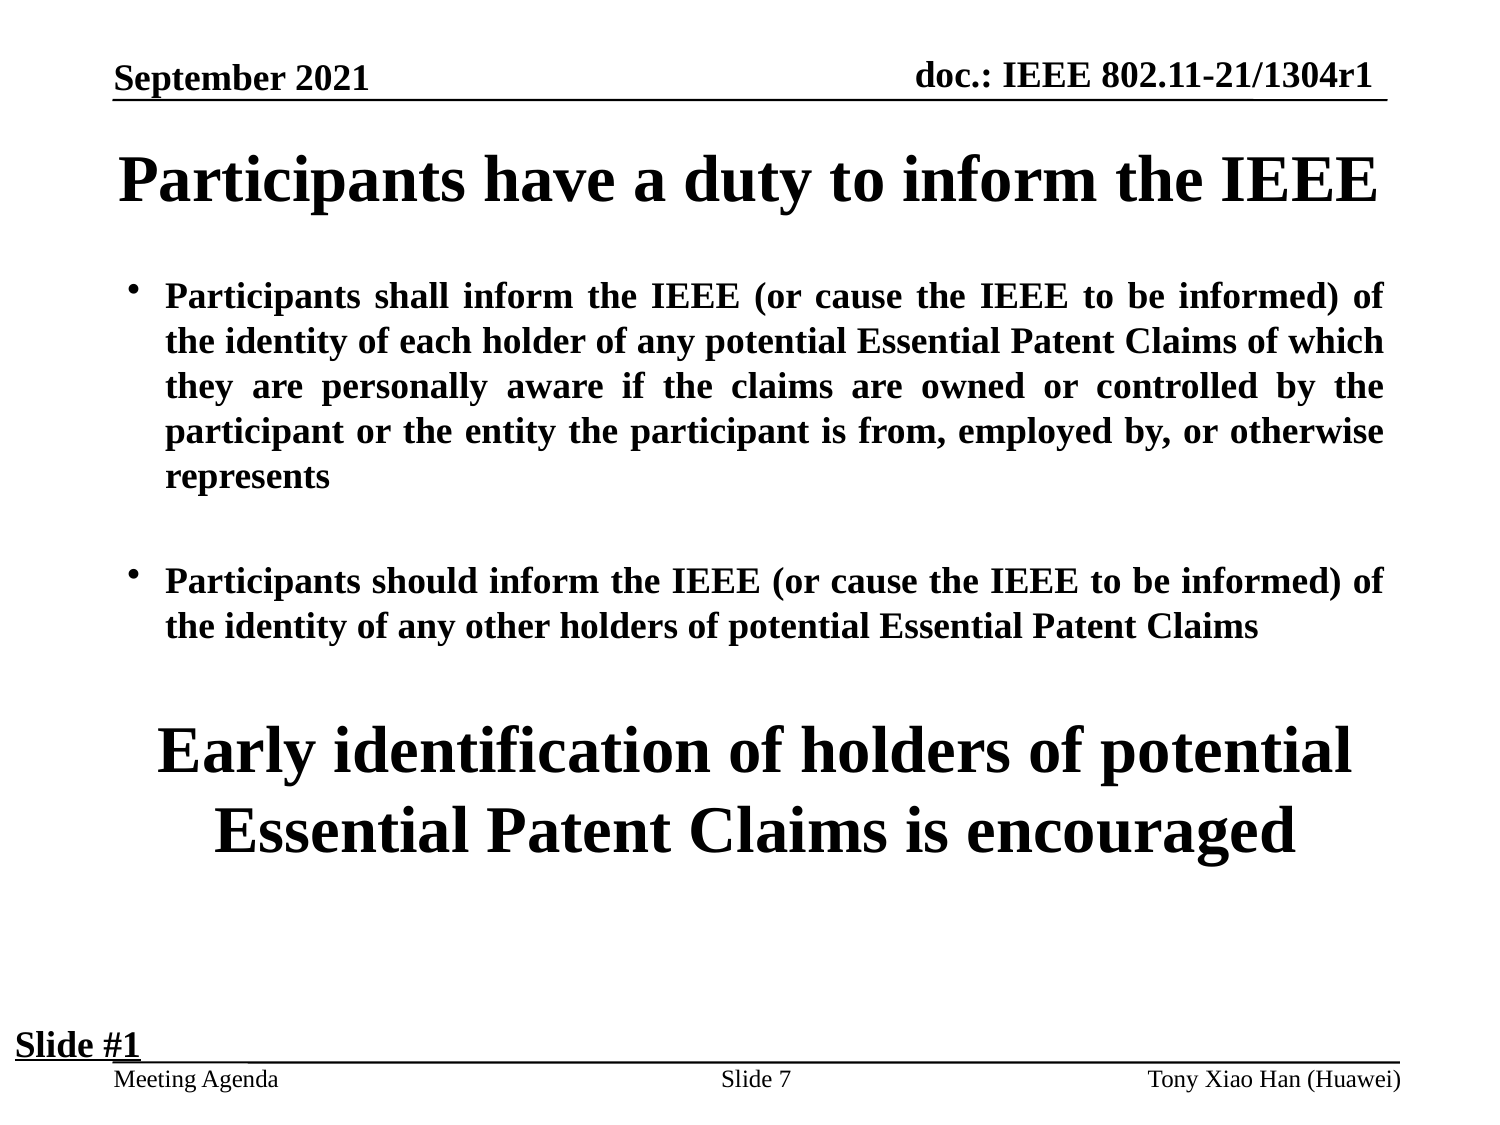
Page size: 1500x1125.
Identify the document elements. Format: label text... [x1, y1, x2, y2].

text_box Slide #1 [0, 1012, 157, 1073]
text_box Participants shall inform the IEEE (or cause the IEEE to be informed) of the identity of each holder of any potential Essential Patent Claims of which they are personally aware if the claims are owned or controlled by the participant or the entity the participant is from, employed by, or otherwise represents Participants should inform the IEEE (or cause the IEEE to be informed) of the identity of any other holders of potential Essential Patent Claims Early identification of holders of potential Essential Patent Claims is encouraged [112, 263, 1400, 1100]
text_box Participants have a duty to inform the IEEE [99, 87, 1400, 263]
text_box [87, 37, 1438, 163]
footer Tony Xiao Han (Huawei) [999, 1061, 1402, 1093]
